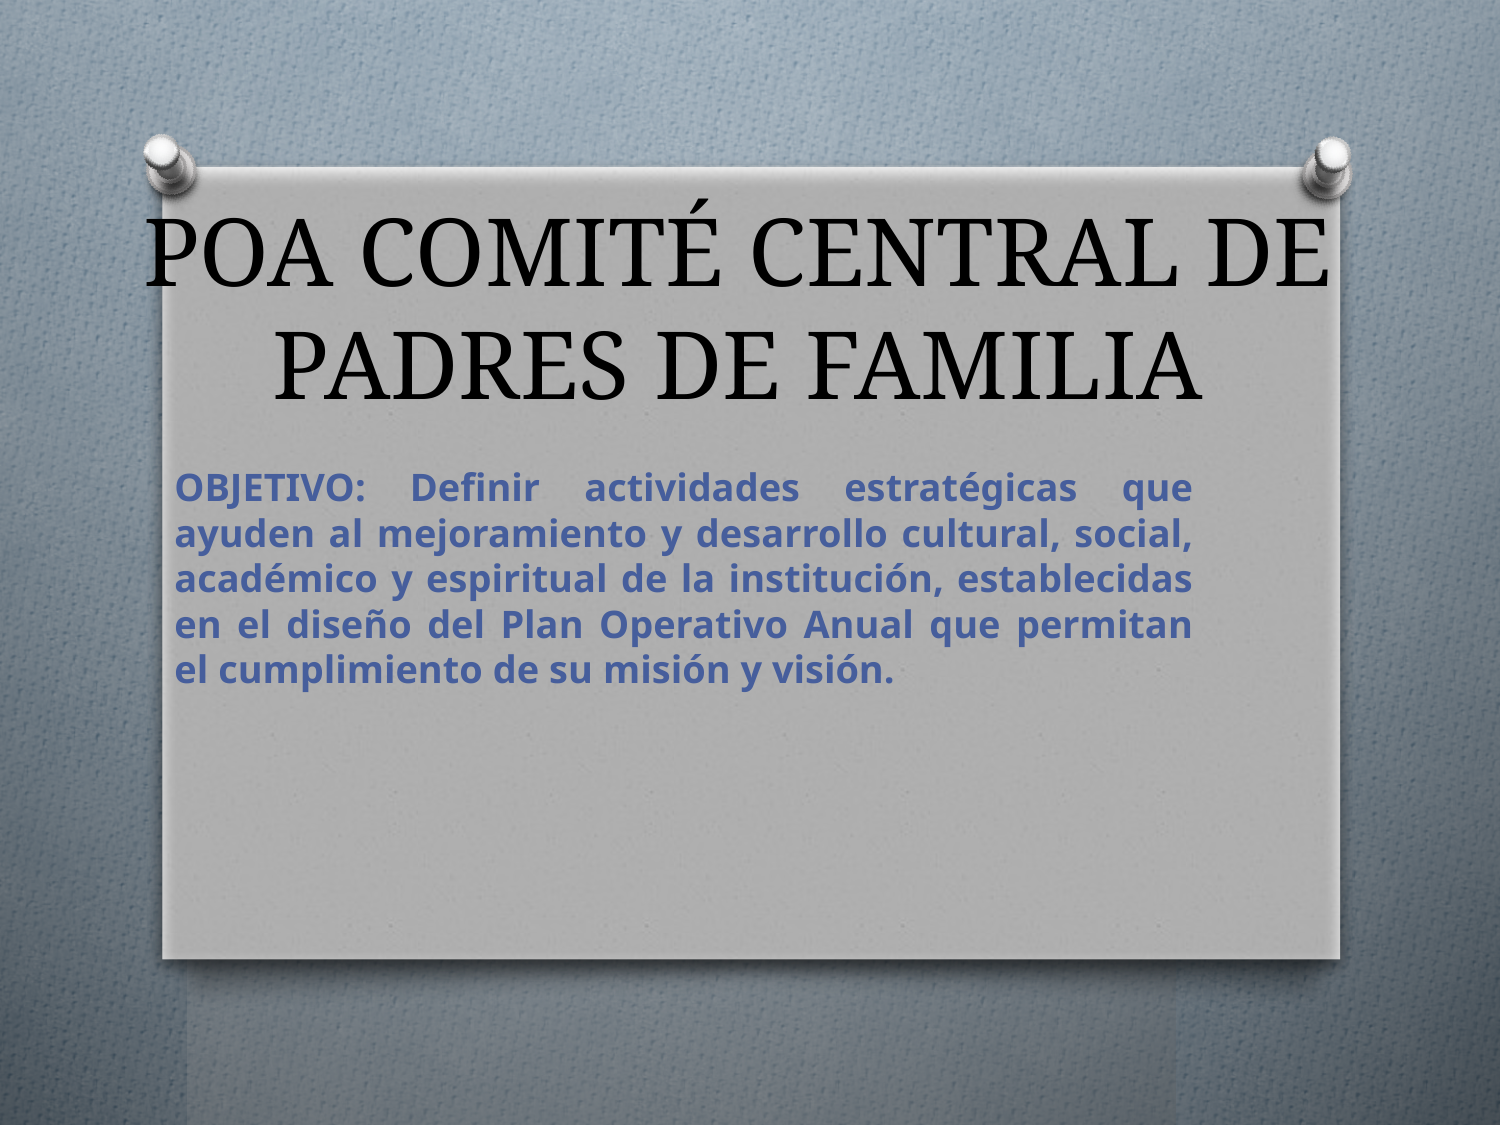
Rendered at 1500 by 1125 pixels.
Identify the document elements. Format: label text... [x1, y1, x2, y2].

picture [1274, 109, 1396, 204]
subtitle OBJETIVO: Definir actividades estratégicas que ayuden al mejoramiento y desarrollo cultural, social, académico y espiritual de la institución, establecidas en el diseño del Plan Operativo Anual que permitan el cumplimiento de su misión y visión. [159, 456, 1210, 705]
title POA COMITÉ CENTRAL DE PADRES DE FAMILIA [100, 184, 1376, 426]
picture [113, 100, 235, 184]
